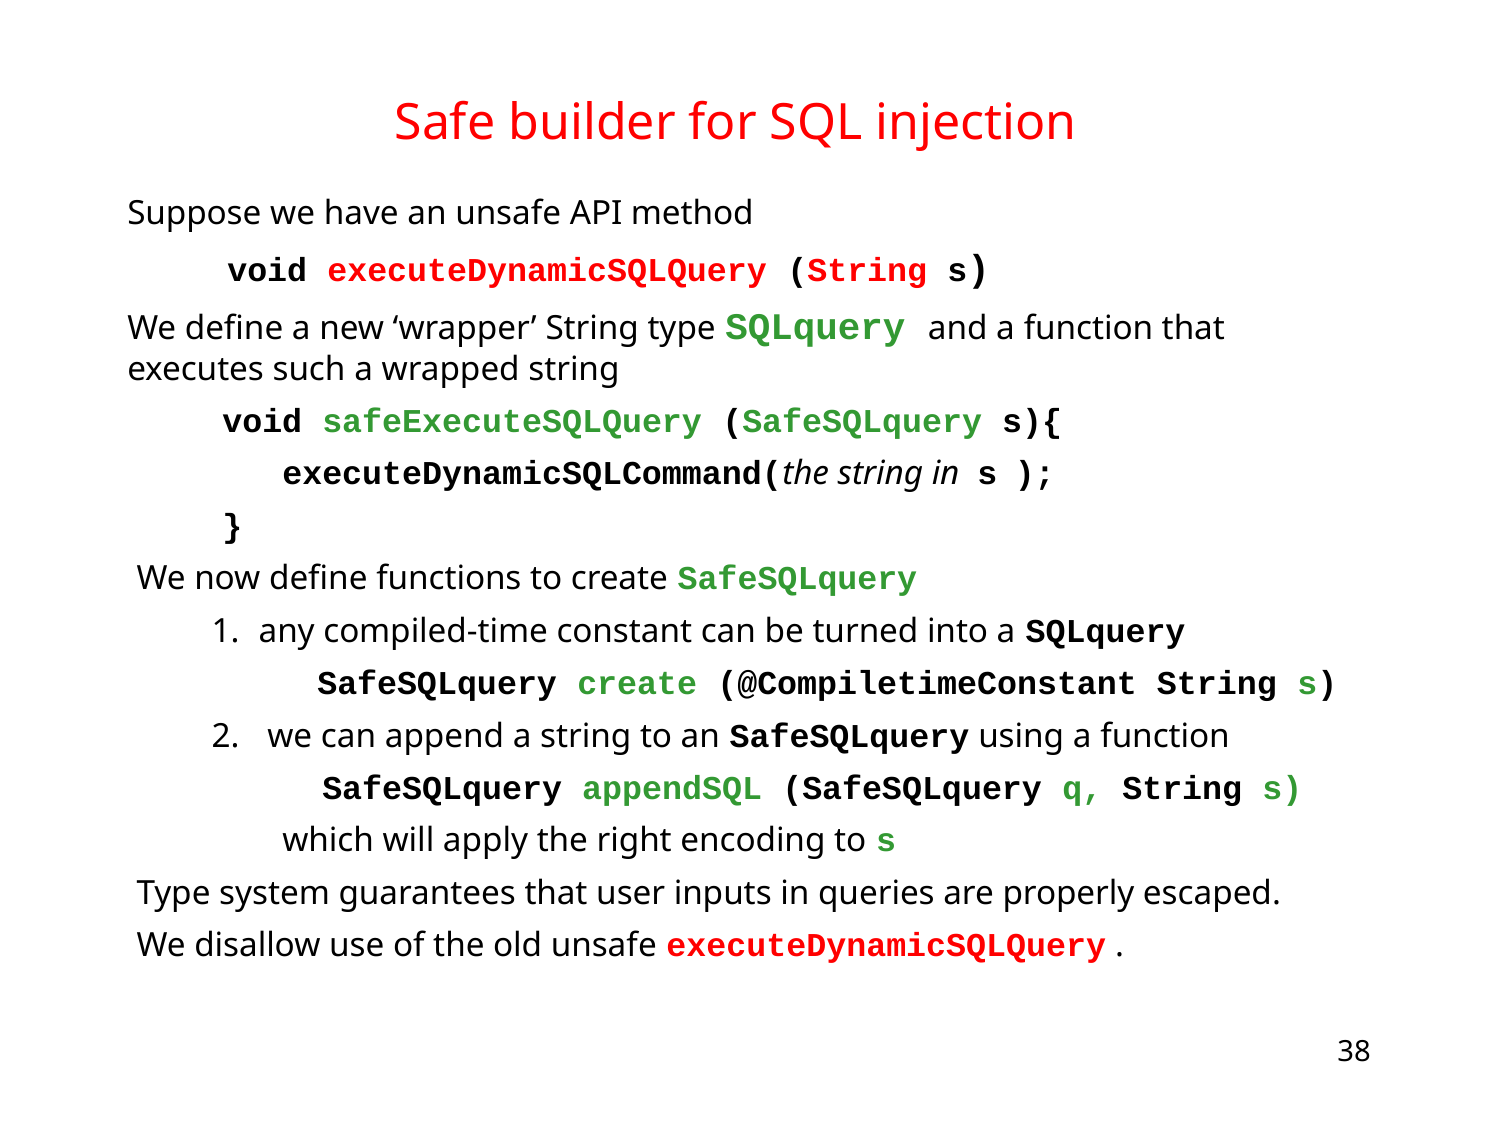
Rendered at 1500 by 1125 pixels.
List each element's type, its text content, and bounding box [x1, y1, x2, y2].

title Safe builder for SQL injection [112, 45, 1386, 183]
slide_number 38 [1074, 1024, 1386, 1099]
list Suppose we have an unsafe API method void executeDynamicSQLQuery (String s) We define a new ‘wrapper’ String type SQLquery and a function that executes such a wrapped string void safeExecuteSQLQuery (SafeSQLquery s){ executeDynamicSQLCommand(the string in s ); } We now define functions to create SafeSQLquery any compiled-time constant can be turned into a SQLquery SafeSQLquery create (@CompiletimeConstant String s) we can append a string to an SafeSQLquery using a function SafeSQLquery appendSQL (SafeSQLquery q, String s) which will apply the right encoding to s Type system guarantees that user inputs in queries are properly escaped. We disallow use of the old unsafe executeDynamicSQLQuery . [112, 183, 1386, 998]
